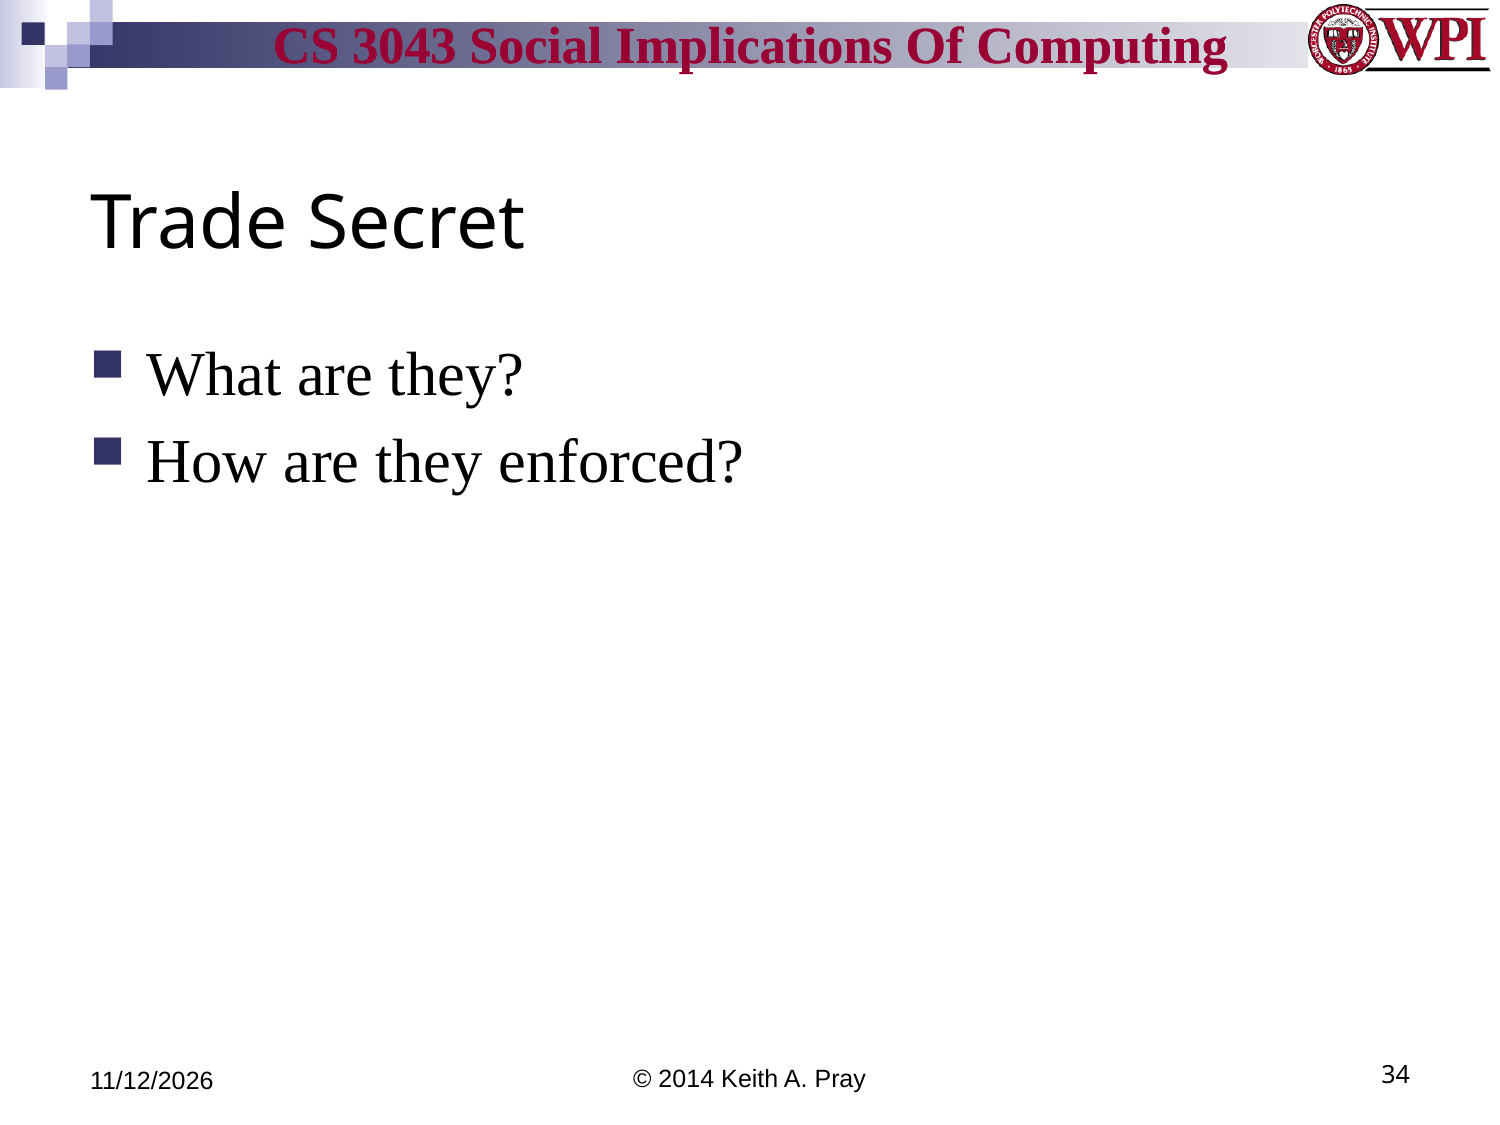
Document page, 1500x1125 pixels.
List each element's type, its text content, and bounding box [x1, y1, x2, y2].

title Trade Secret [74, 124, 1426, 313]
slide_number 34 [1074, 1024, 1426, 1101]
list What are they? How are they enforced? [74, 324, 1426, 963]
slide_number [74, 1024, 426, 1103]
footer © 2014 Keith A. Pray [512, 1024, 988, 1101]
picture [1308, 3, 1500, 75]
